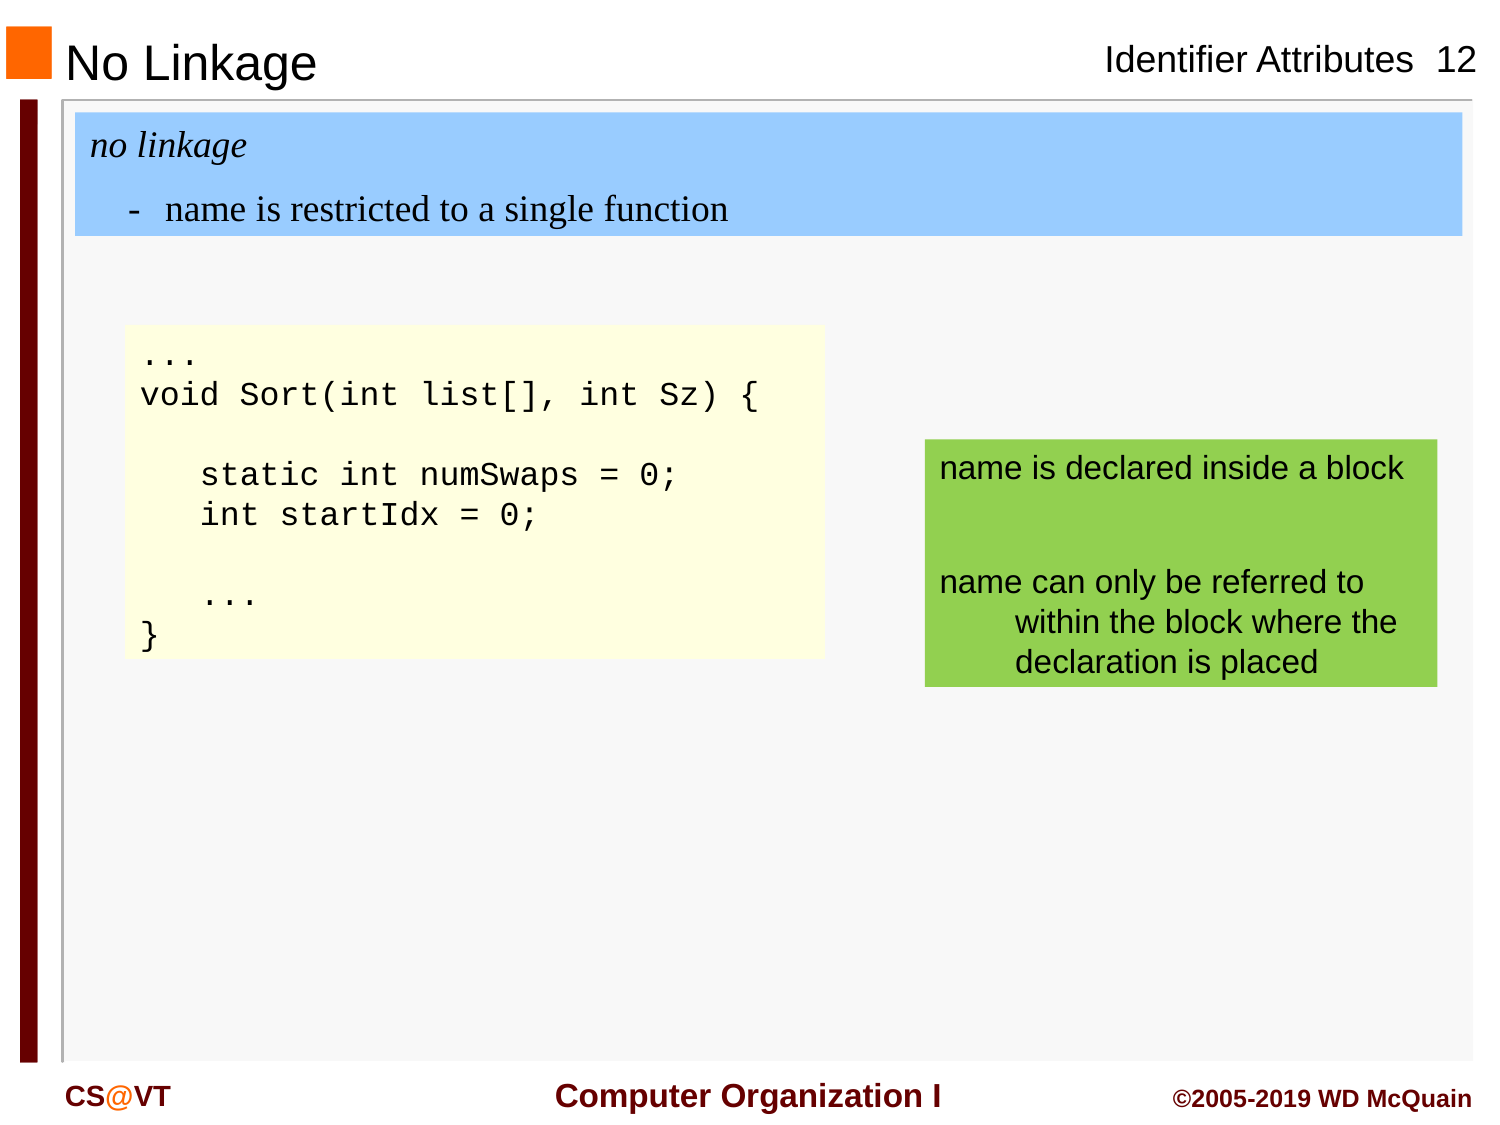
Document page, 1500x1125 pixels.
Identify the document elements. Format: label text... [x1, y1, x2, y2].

title No Linkage [50, 31, 1000, 88]
text_box name is declared inside a block name can only be referred to within the block where the declaration is placed [924, 439, 1438, 687]
text_box no linkage - name is restricted to a single function [75, 112, 1463, 236]
text_box ... void Sort(int list[], int Sz) { static int numSwaps = 0; int startIdx = 0; ... } [125, 324, 825, 659]
